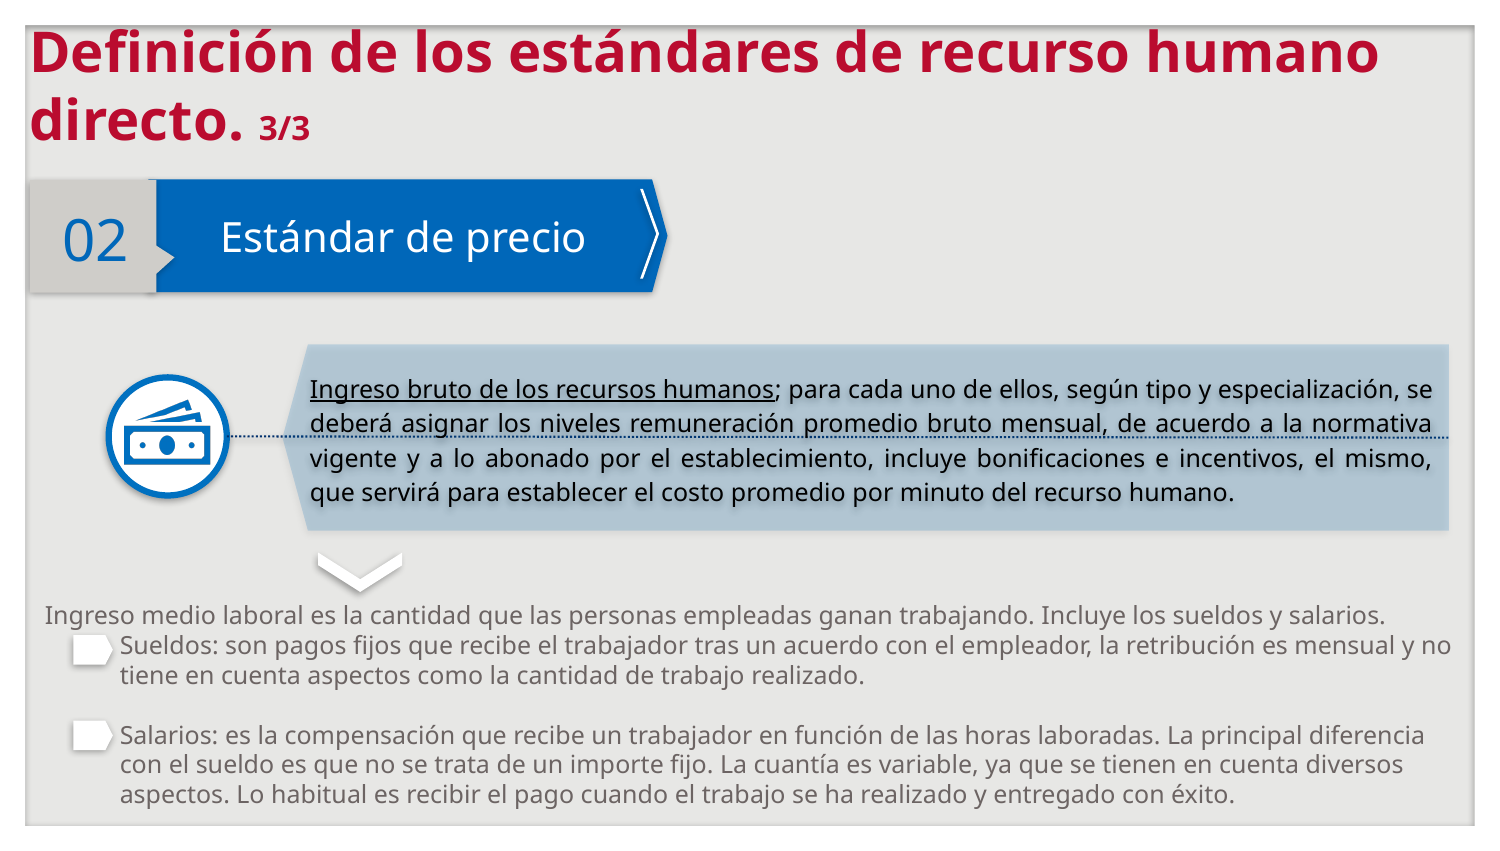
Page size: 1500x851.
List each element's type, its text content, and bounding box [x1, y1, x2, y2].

text_box [139, 489, 197, 497]
text_box [29, 178, 176, 294]
text_box [72, 719, 114, 751]
text_box 02 [39, 195, 152, 281]
text_box [107, 408, 115, 465]
text_box [639, 188, 660, 280]
text_box Definición de los estándares de recurso humano directo. 3/3 [14, 19, 1489, 159]
text_box Ingreso bruto de los recursos humanos; para cada uno de ellos, según tipo y especialización, se deberá asignar los niveles remuneración promedio bruto mensual, de acuerdo a la normativa vigente y a lo abonado por el establecimiento, incluye bonificaciones e incentivos, el mismo, que servirá para establecer el costo promedio por minuto del recurso humano. [282, 343, 1450, 532]
text_box [72, 634, 114, 666]
text_box [317, 551, 403, 593]
text_box Ingreso medio laboral es la cantidad que las personas empleadas ganan trabajando. Incluye los sueldos y salarios. Sueldos: son pagos fijos que recibe el trabajador tras un acuerdo con el empleador, la retribución es mensual y no tiene en cuenta aspectos como la cantidad de trabajo realizado. Salarios: es la compensación que recibe un trabajador en función de las horas laboradas. La principal diferencia con el sueldo es que no se trata de un importe fijo. La cuantía es variable, ya que se tienen en cuenta diversos aspectos. Lo habitual es recibir el pago cuando el trabajo se ha realizado y entregado con éxito. [30, 591, 1476, 821]
text_box [137, 376, 199, 385]
text_box Estándar de precio [157, 178, 669, 293]
text_box [219, 405, 228, 468]
picture [120, 387, 214, 480]
